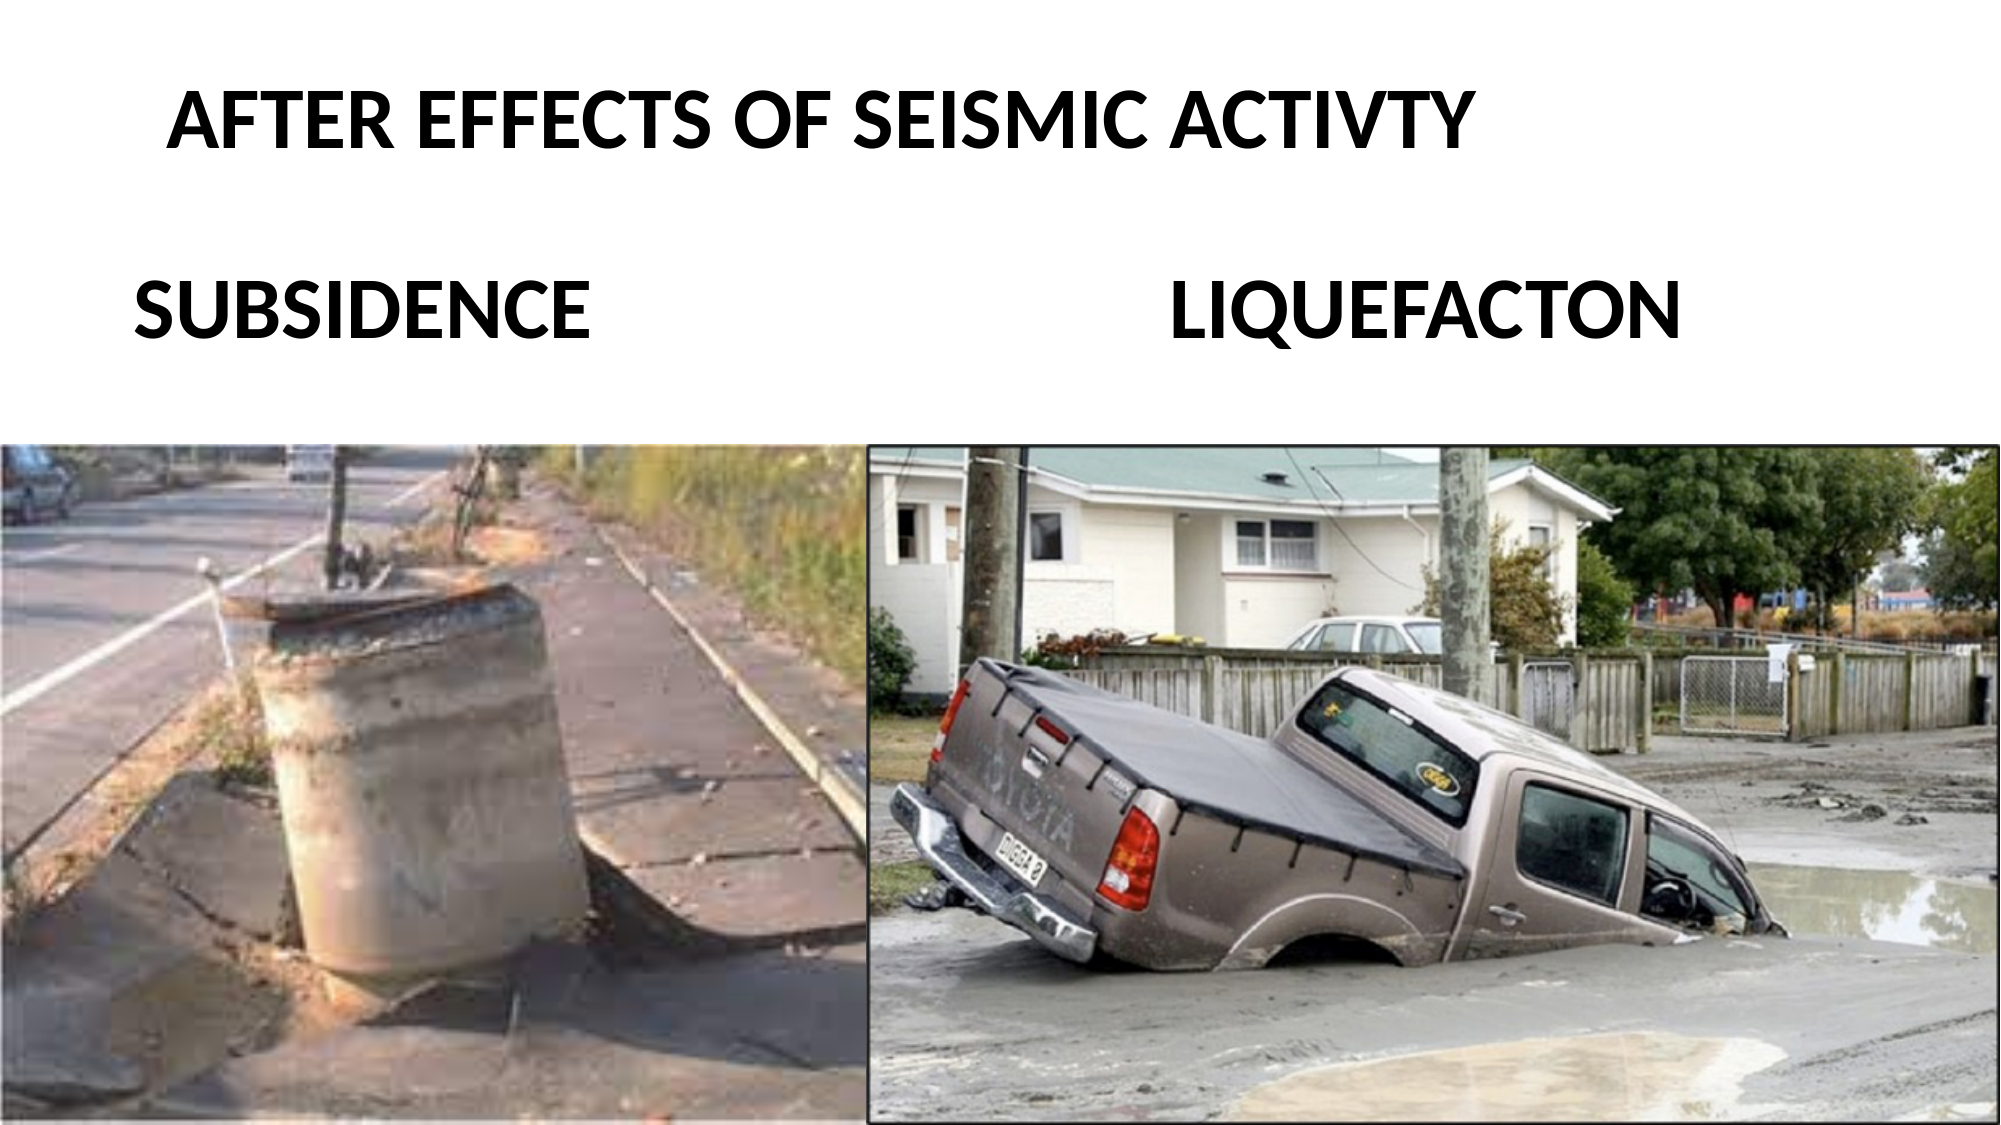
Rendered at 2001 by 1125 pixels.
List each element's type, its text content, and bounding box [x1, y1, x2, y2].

picture [0, 444, 2000, 1125]
title AFTER EFFECTS OF SEISMIC ACTIVTY SUBSIDENCE LIQUEFACTON [19, 63, 1978, 367]
